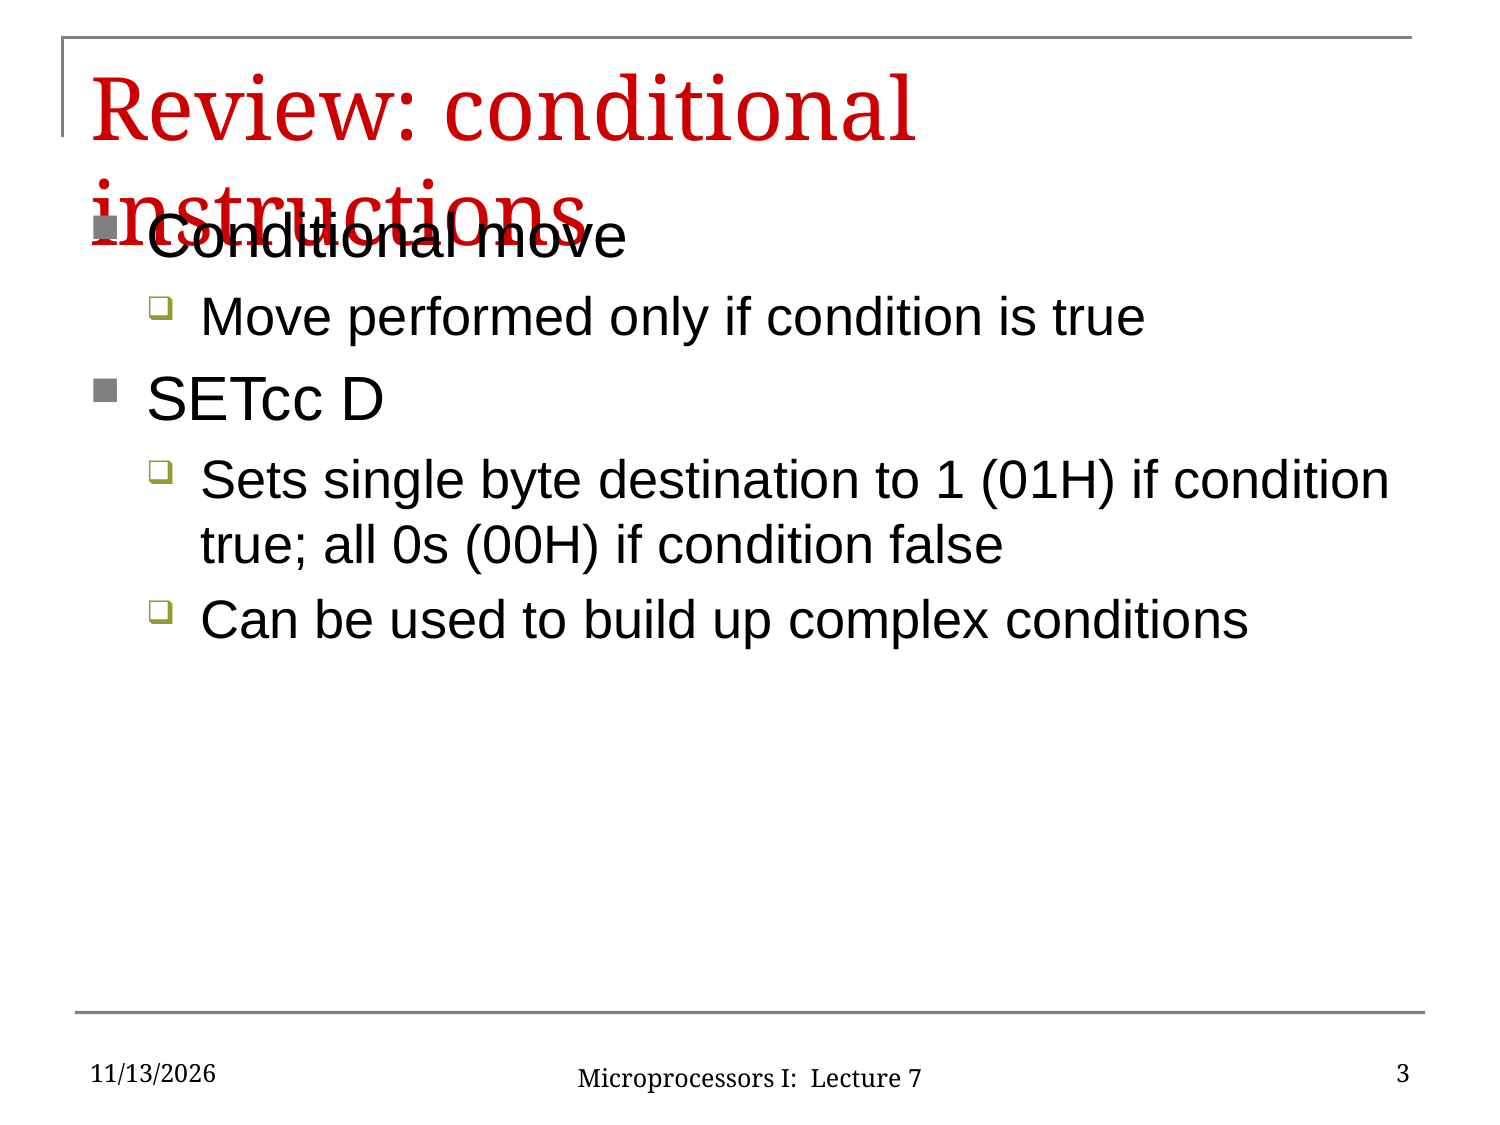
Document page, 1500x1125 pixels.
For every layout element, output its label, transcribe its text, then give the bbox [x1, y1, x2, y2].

list Conditional move Move performed only if condition is true SETcc D Sets single byte destination to 1 (01H) if condition true; all 0s (00H) if condition false Can be used to build up complex conditions [75, 187, 1425, 1006]
footer Microprocessors I: Lecture 7 [512, 1024, 988, 1101]
title Review: conditional instructions [75, 45, 1425, 163]
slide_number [74, 1023, 426, 1100]
slide_number 3 [1074, 1023, 1426, 1100]
